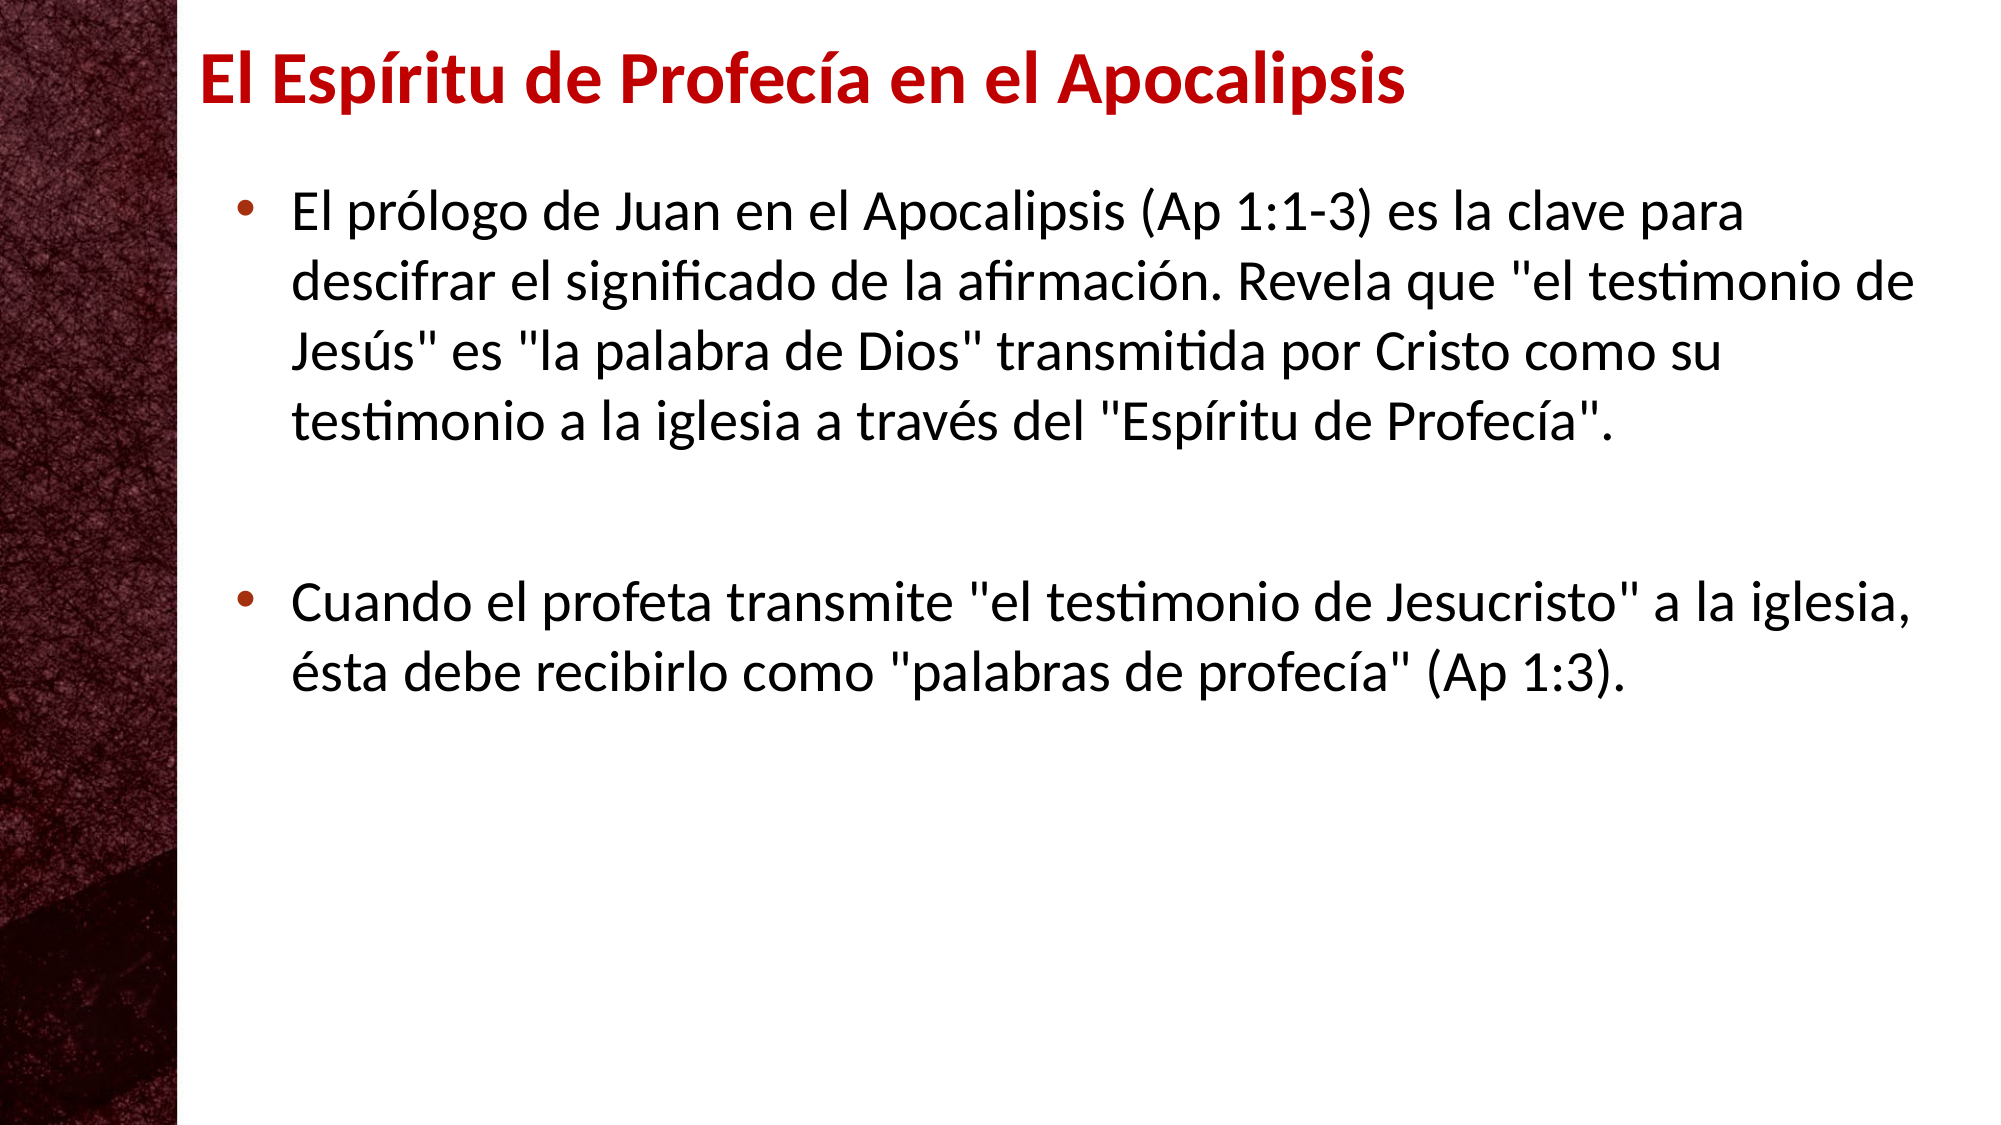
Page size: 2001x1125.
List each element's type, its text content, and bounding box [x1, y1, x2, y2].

text_box El Espíritu de Profecía en el Apocalipsis [184, 21, 1647, 127]
list El prólogo de Juan en el Apocalipsis (Ap 1:1-3) es la clave para descifrar el significado de la afirmación. Revela que "el testimonio de Jesús" es "la palabra de Dios" transmitida por Cristo como su testimonio a la iglesia a través del "Espíritu de Profecía". Cuando el profeta transmite "el testimonio de Jesucristo" a la iglesia, ésta debe recibirlo como "palabras de profecía" (Ap 1:3). [220, 164, 1956, 924]
picture [0, 0, 2001, 1125]
